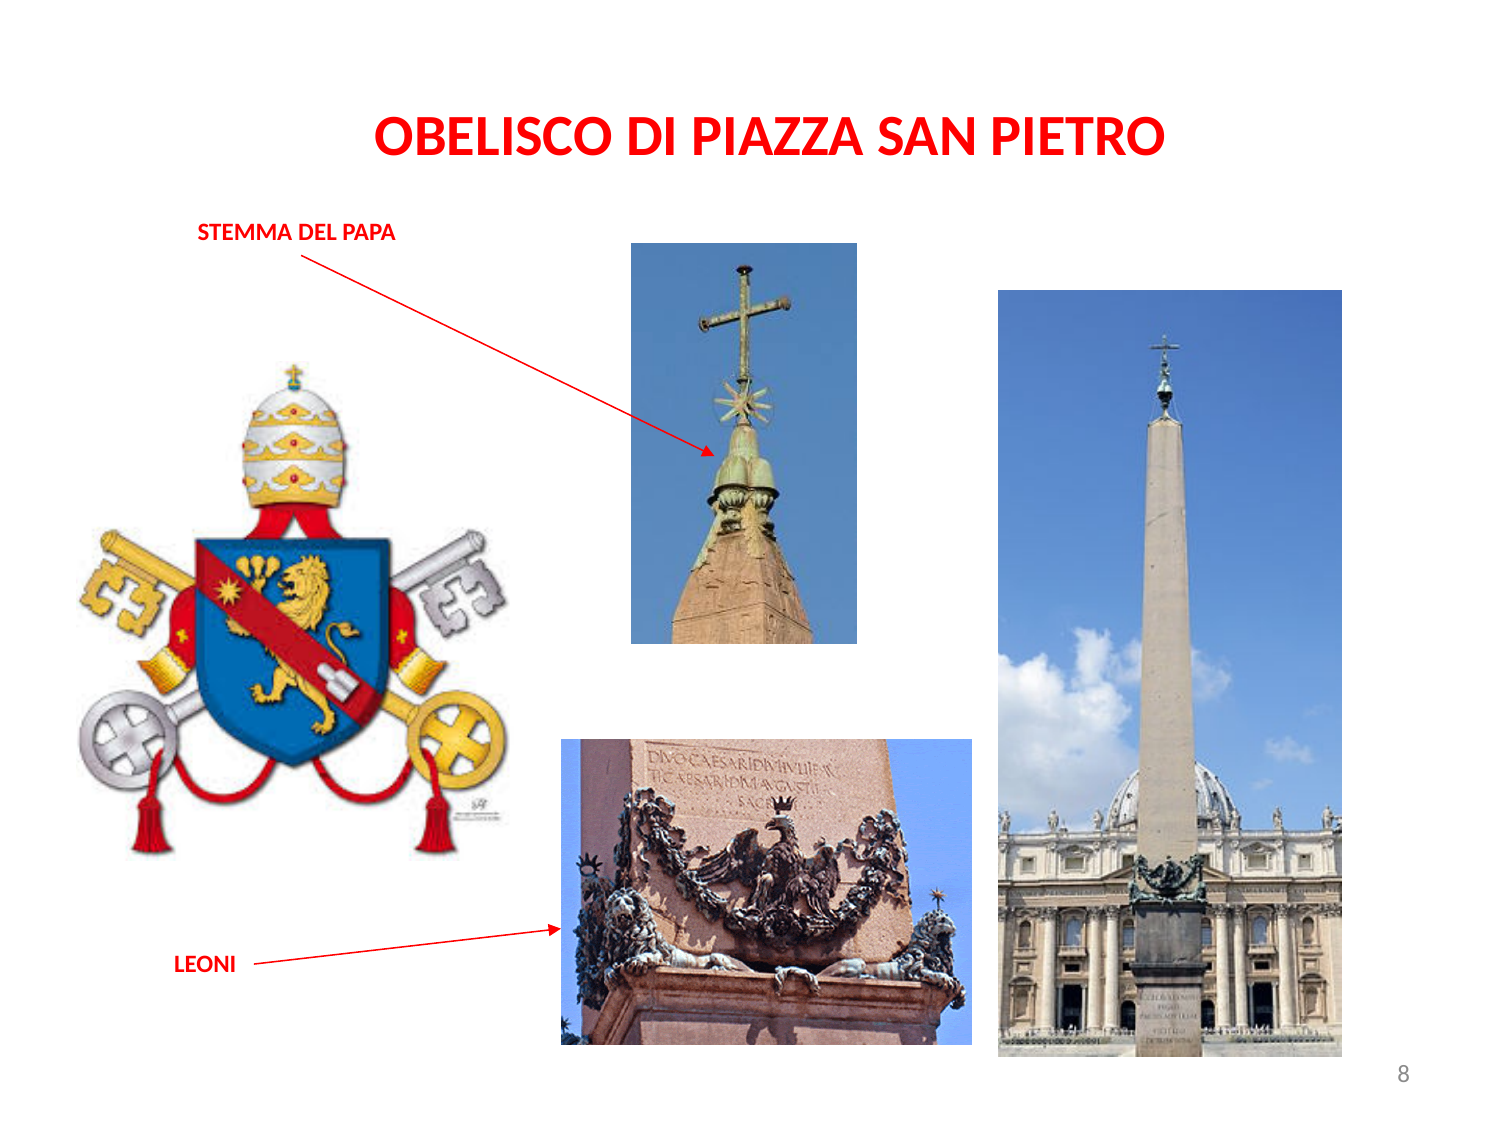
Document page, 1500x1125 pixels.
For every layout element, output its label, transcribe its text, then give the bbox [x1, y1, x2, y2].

slide_number 8 [1074, 1042, 1425, 1103]
text_box LEONI [159, 940, 420, 986]
picture [76, 361, 514, 861]
picture [560, 739, 972, 1046]
text_box STEMMA DEL PAPA [183, 208, 443, 253]
text_box OBELISCO DI PIAZZA SAN PIETRO [360, 90, 1376, 175]
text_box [300, 255, 715, 457]
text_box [253, 928, 562, 965]
picture [997, 290, 1342, 1057]
picture [631, 243, 857, 645]
